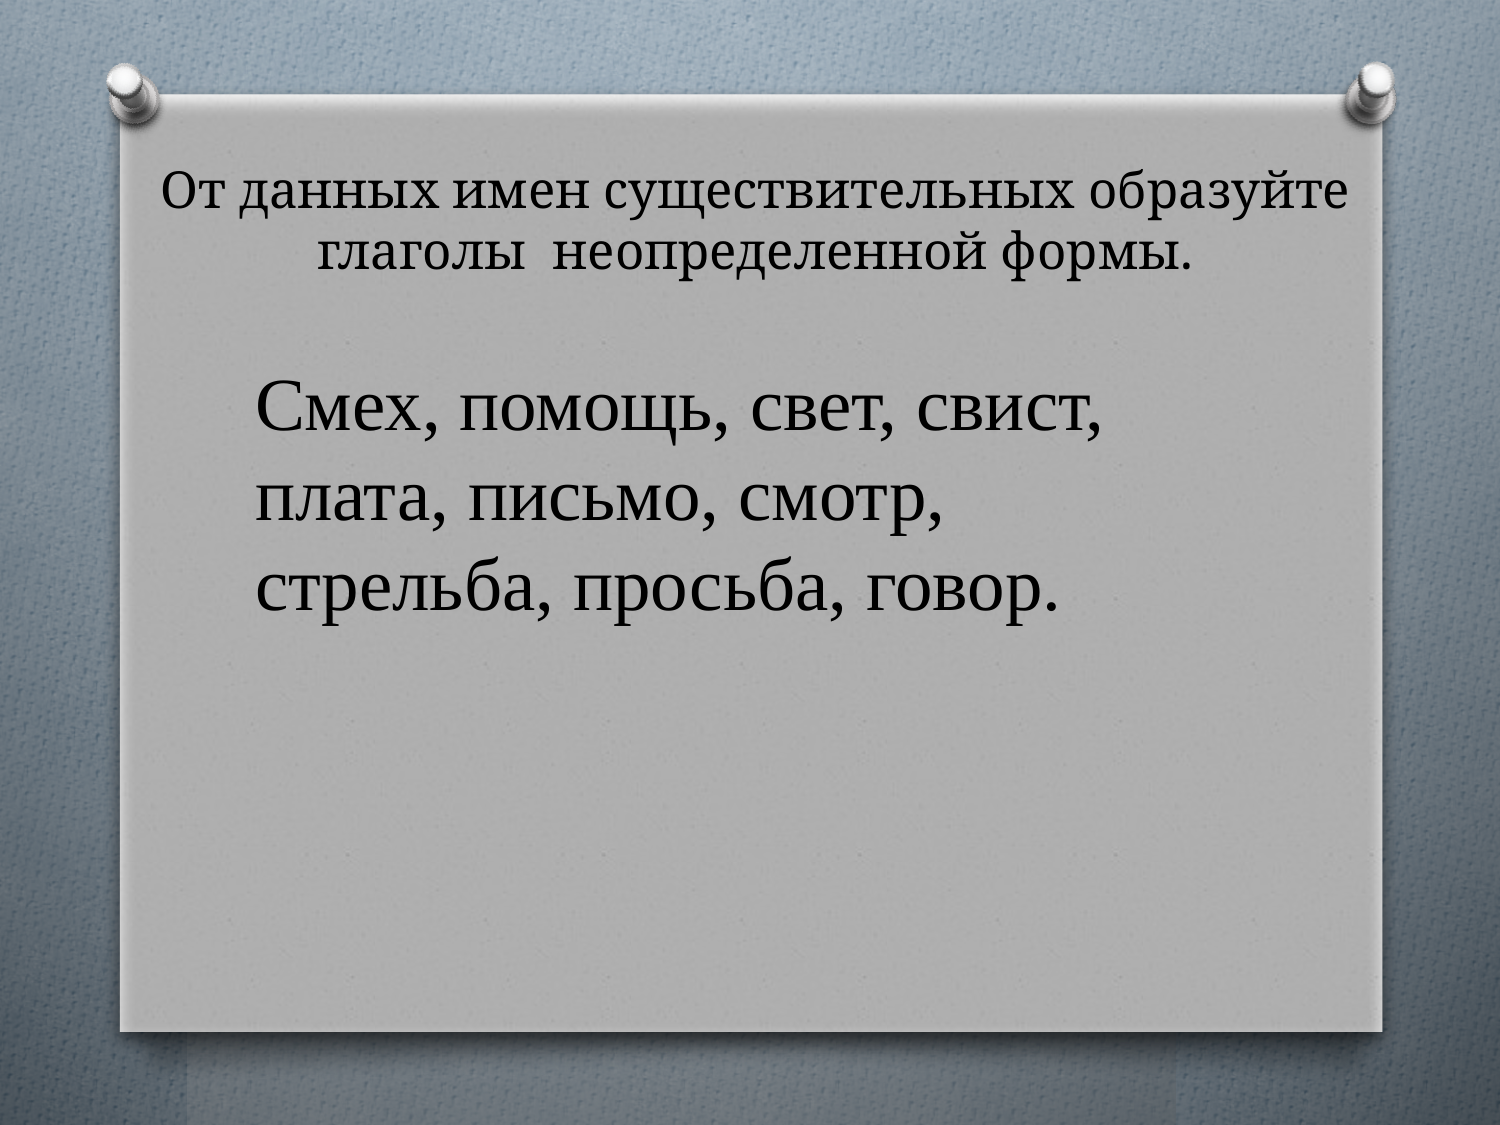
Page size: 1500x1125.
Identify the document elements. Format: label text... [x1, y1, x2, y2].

picture [75, 29, 198, 149]
picture [1317, 35, 1439, 149]
list Смех, помощь, свет, свист, плата, письмо, смотр, стрельба, просьба, говор. [240, 347, 1257, 939]
title От данных имен существительных образуйте глаголы неопределенной формы. [123, 149, 1388, 350]
